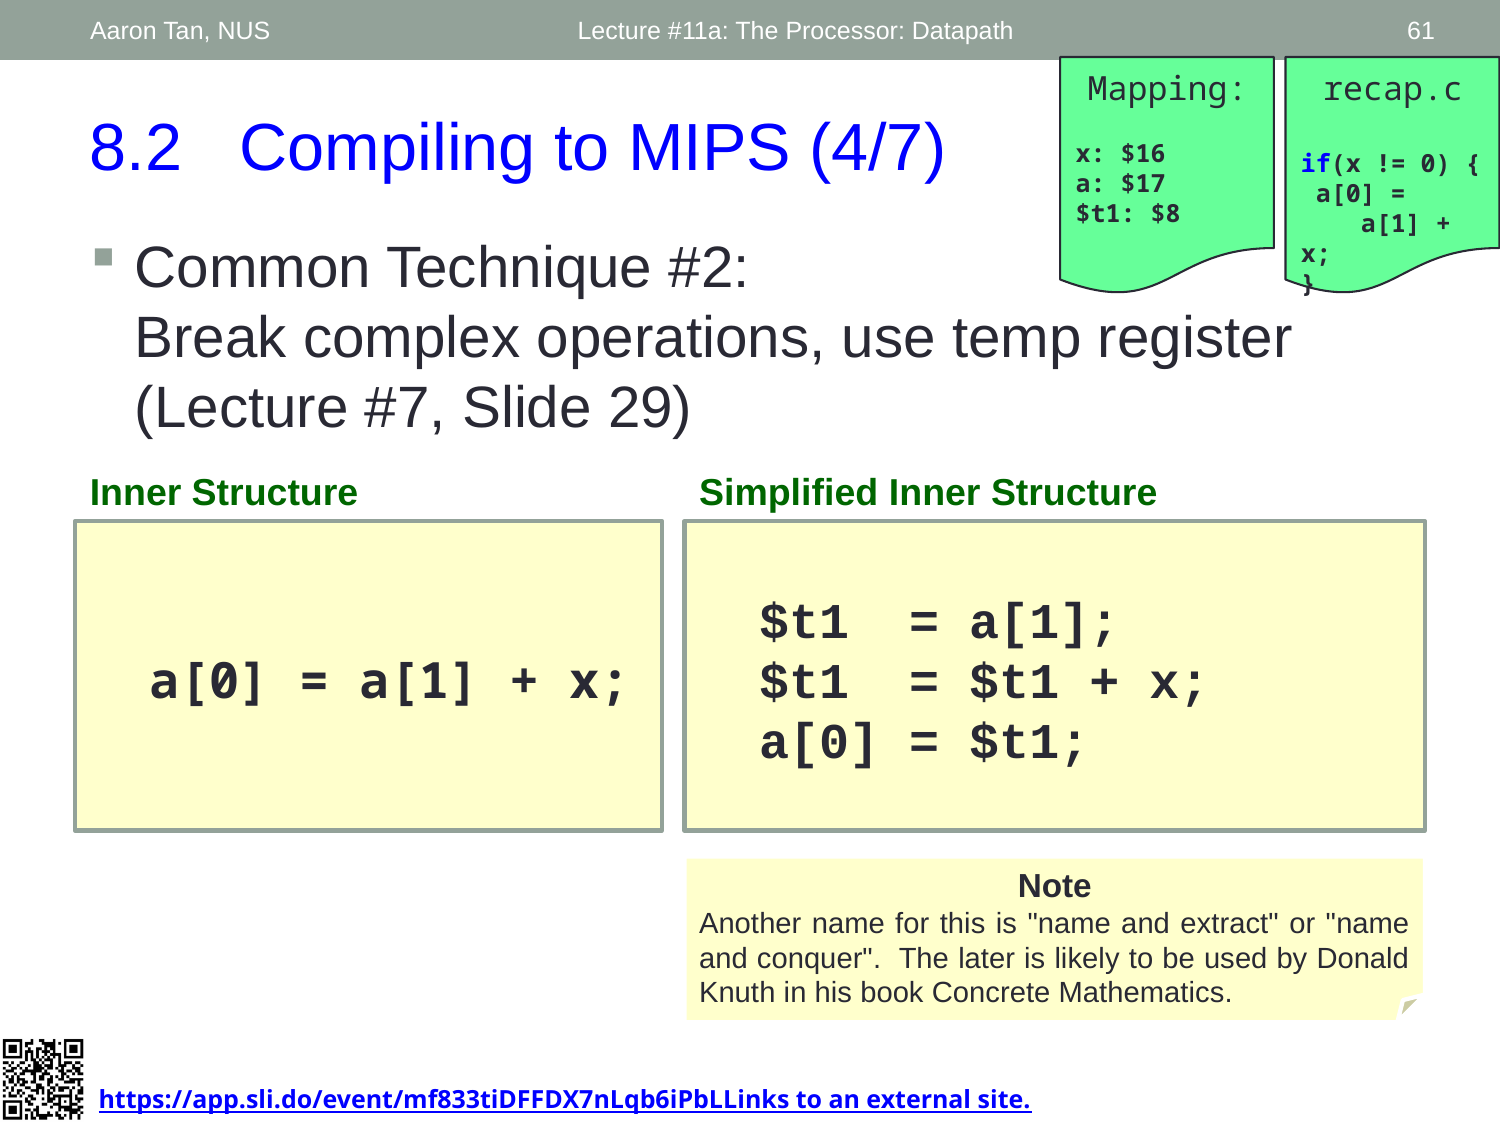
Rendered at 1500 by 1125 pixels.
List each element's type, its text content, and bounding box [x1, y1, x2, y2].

text_box Note Another name for this is "name and extract" or "name and conquer". The later is likely to be used by Donald Knuth in his book Concrete Mathematics. [682, 854, 1428, 1025]
text_box 8.2 Compiling to MIPS (4/7) [74, 96, 1060, 192]
footer Lecture #11a: The Processor: Datapath [562, 3, 1238, 57]
text_box 8.2 Compiling to MIPS (4/7) [1275, 96, 1285, 192]
text_box [1060, 235, 1274, 293]
text_box a[0] = a[1] + x; [73, 519, 664, 833]
picture [0, 1037, 84, 1122]
list Common Technique #2: Break complex operations, use temp register (Lecture #7, Slide 29) [75, 222, 1409, 1057]
text_box [1060, 56, 1274, 60]
text_box Simplified Inner Structure [684, 460, 1272, 521]
text_box recap.c if(x != 0) { a[0] = a[1] + x; } [1286, 60, 1500, 305]
slide_number 61 [1308, 3, 1450, 56]
text_box $t1 = a[1]; $t1 = $t1 + x; a[0] = $t1; [682, 519, 1427, 833]
slide_number Aaron Tan, NUS [75, 3, 550, 57]
text_box Mapping: x: $16 a: $17 $t1: $8 [1060, 60, 1275, 235]
text_box [1285, 56, 1500, 280]
text_box Inner Structure [75, 460, 663, 521]
